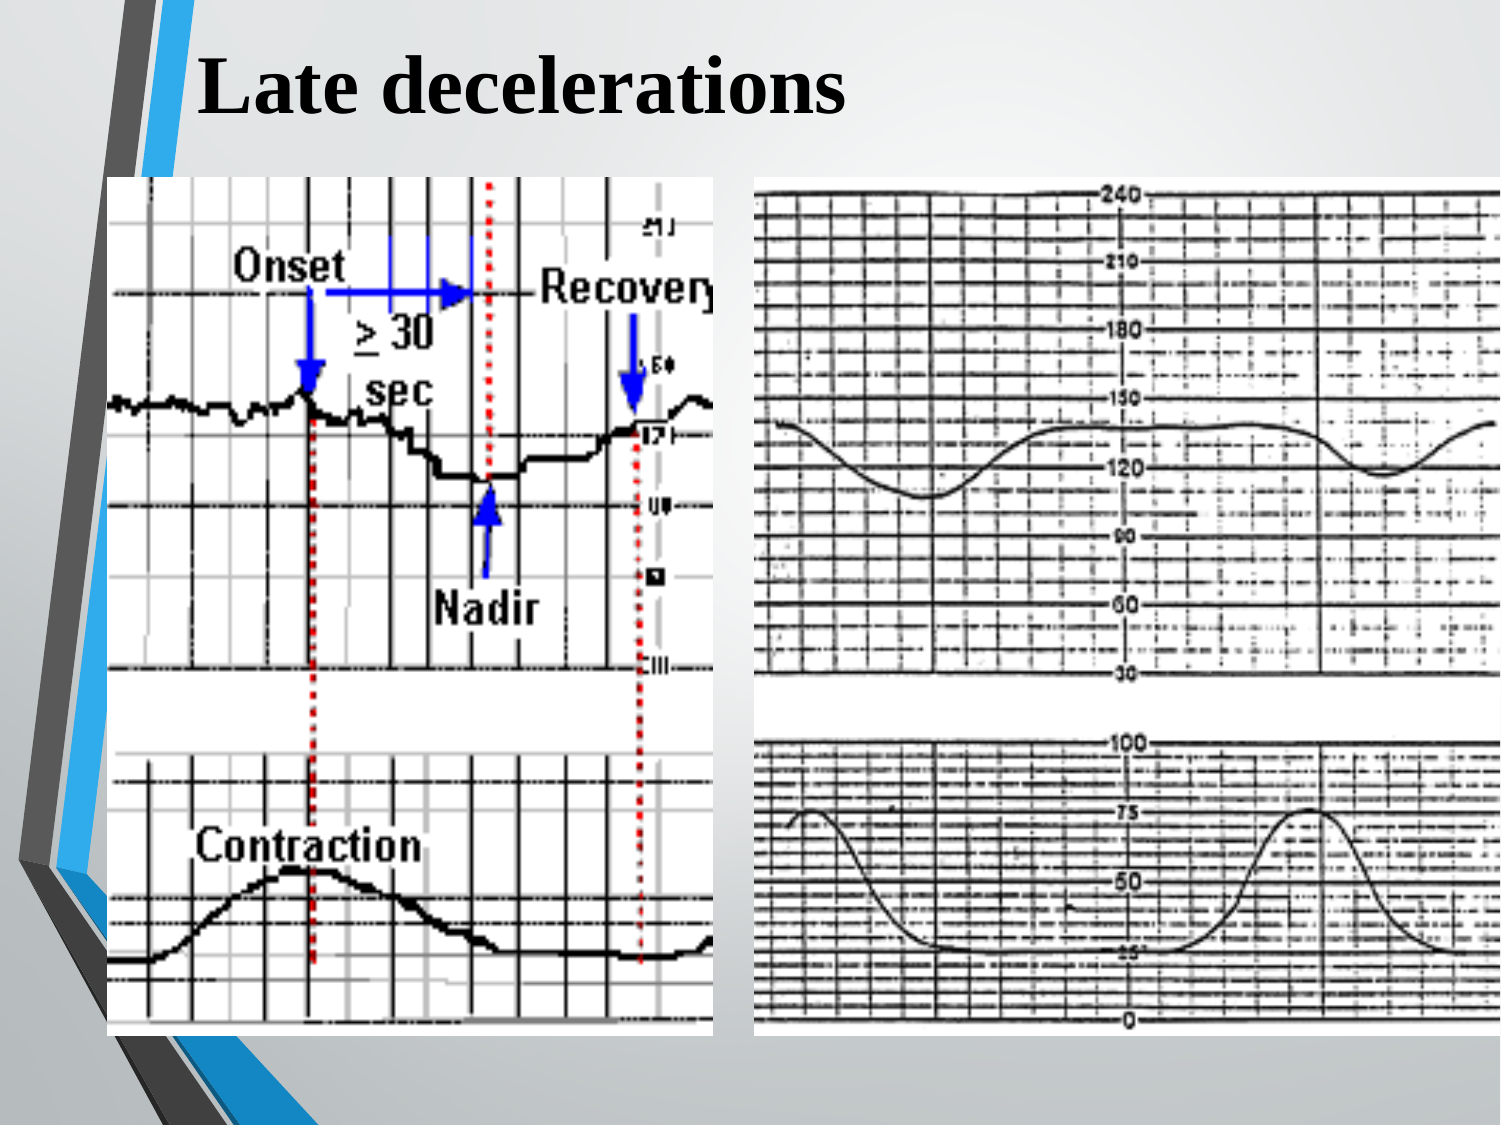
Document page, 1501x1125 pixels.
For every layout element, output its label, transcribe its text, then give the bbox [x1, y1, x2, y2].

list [107, 176, 713, 1036]
title Late decelerations [182, 18, 1416, 142]
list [754, 176, 1501, 1036]
